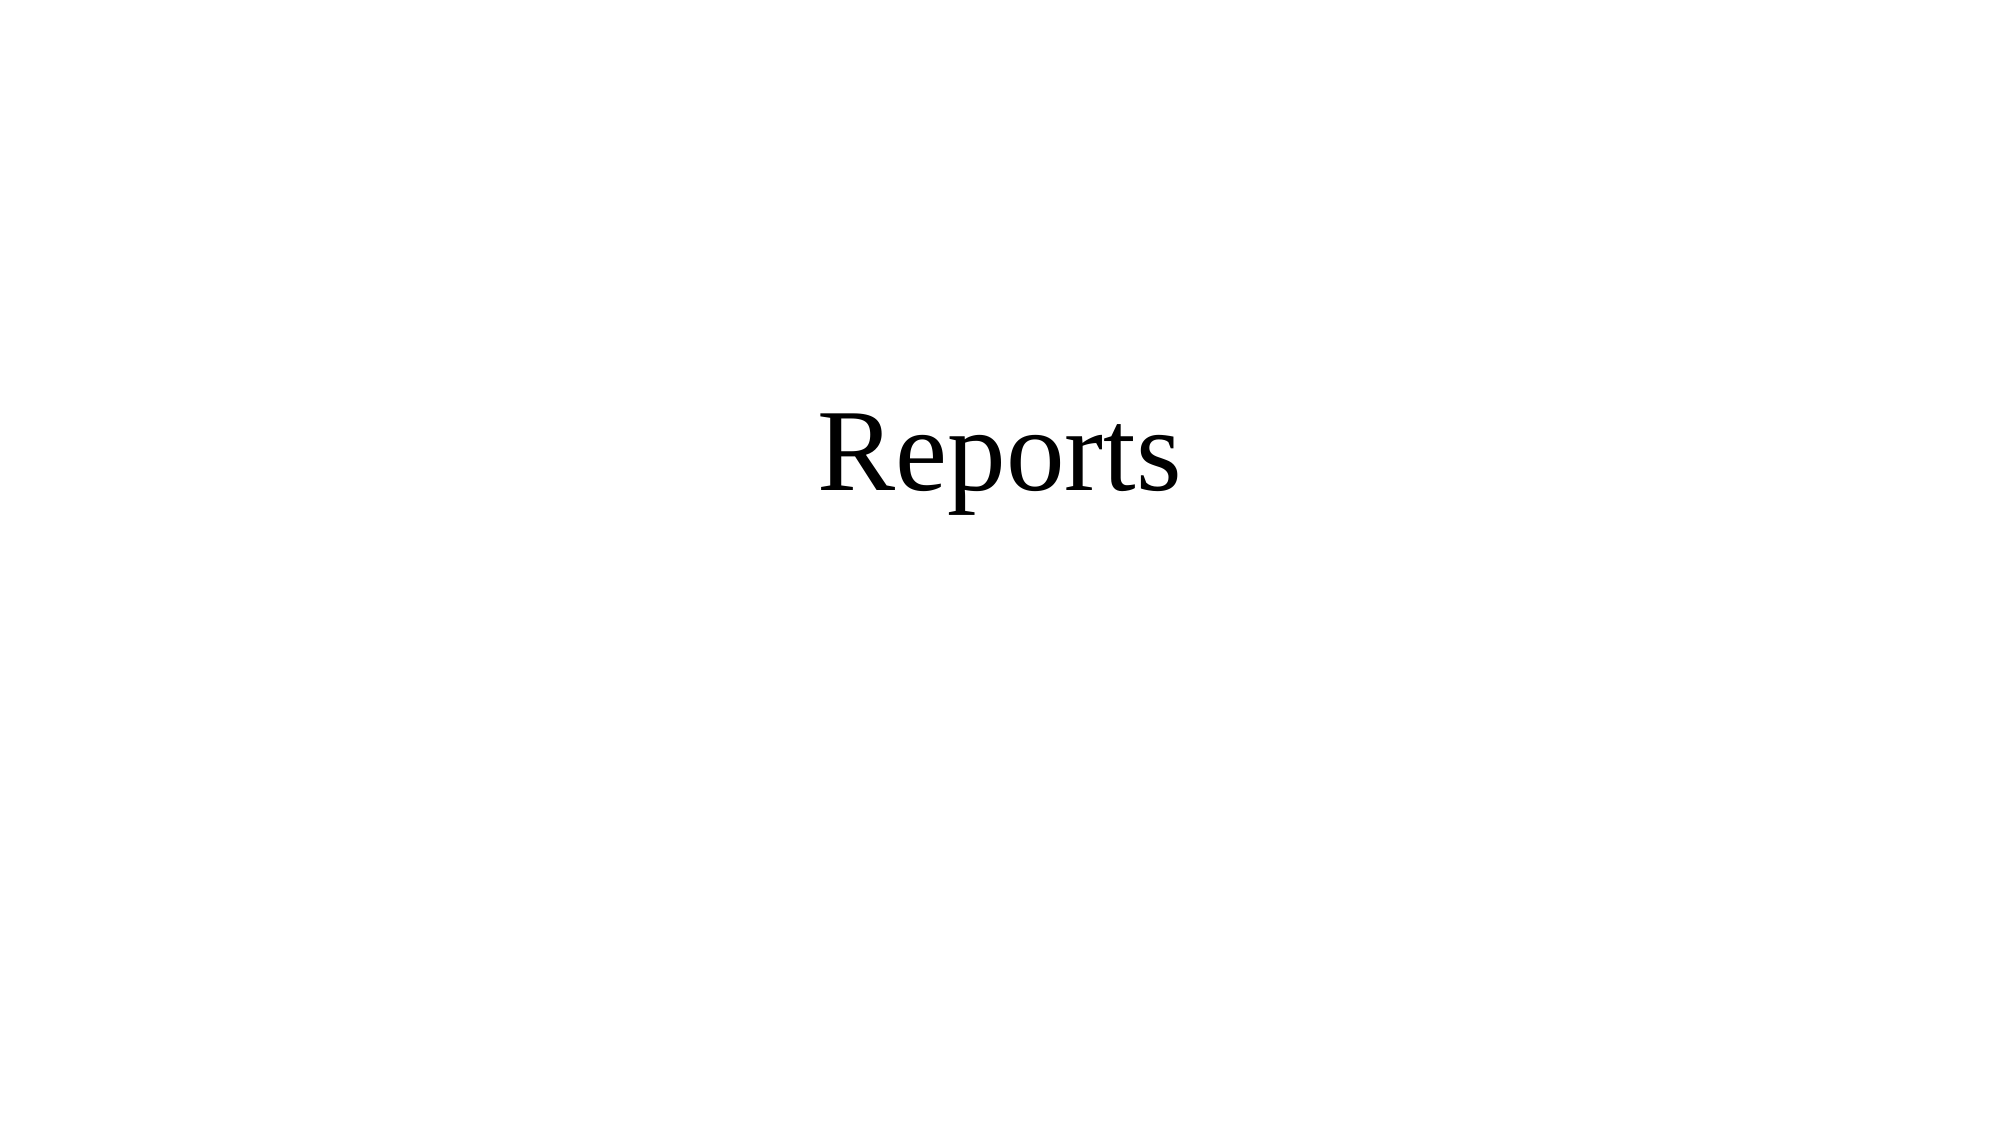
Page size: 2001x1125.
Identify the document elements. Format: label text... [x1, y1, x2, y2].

title Reports [249, 380, 1750, 919]
